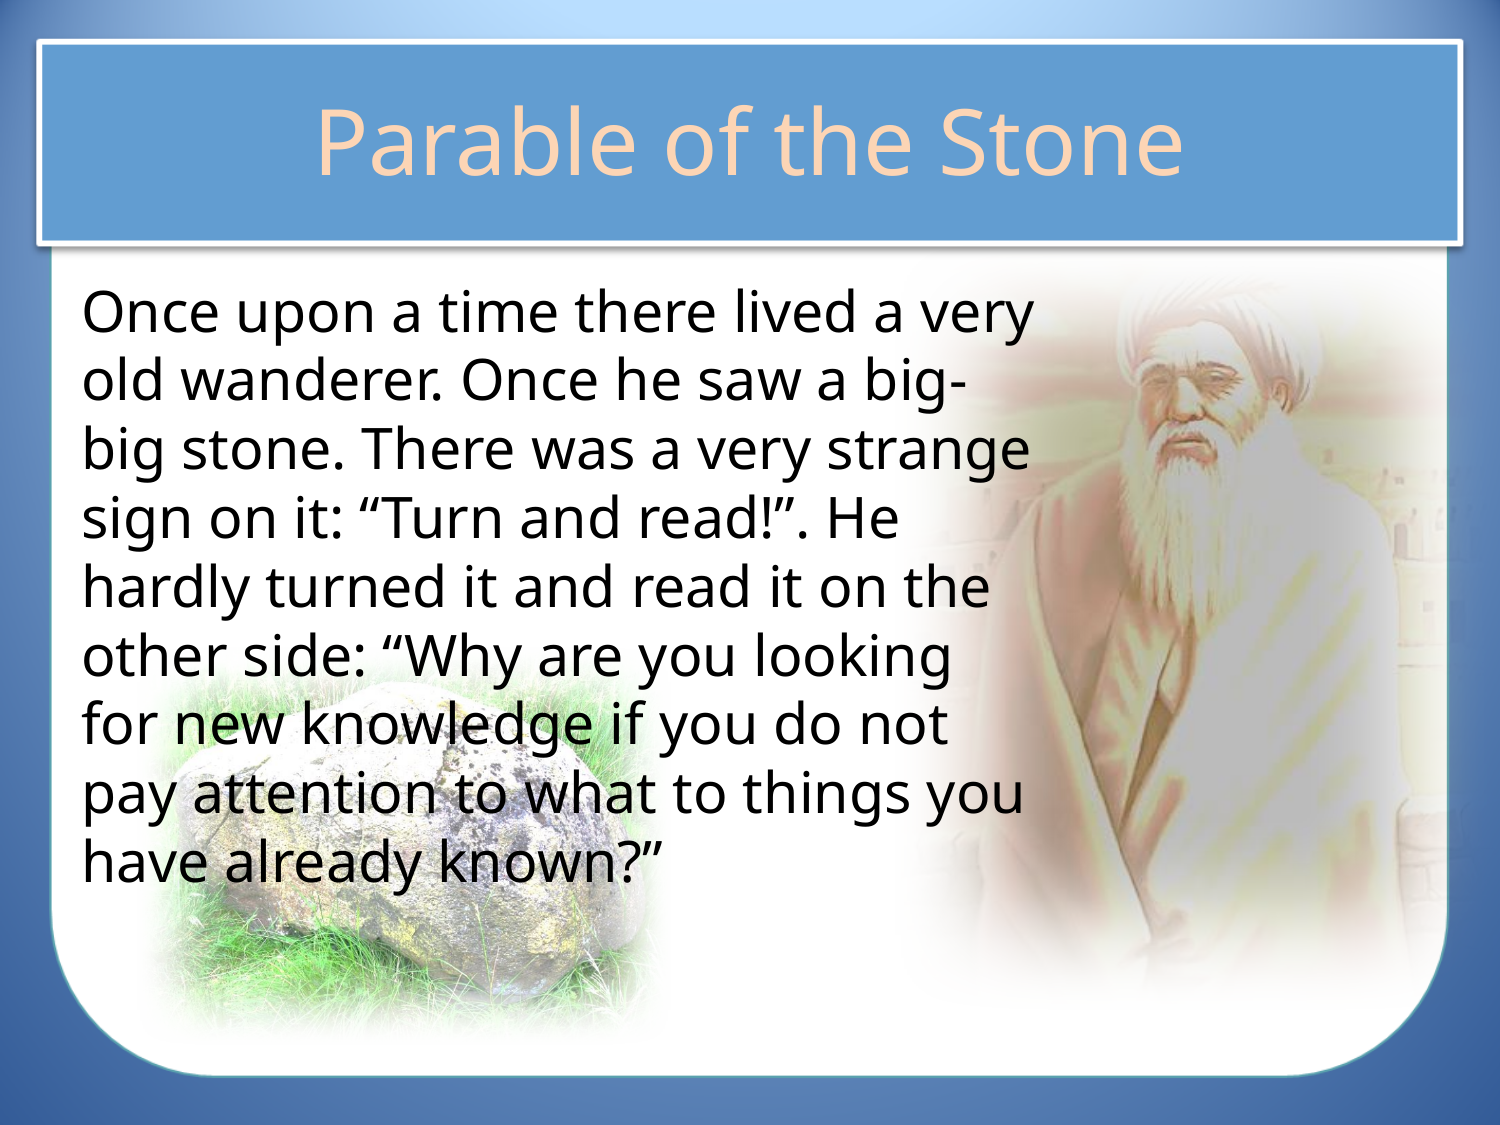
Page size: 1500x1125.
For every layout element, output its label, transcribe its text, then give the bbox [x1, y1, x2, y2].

picture [0, 0, 1500, 1125]
title Parable of the Stone [75, 45, 1425, 233]
list Once upon a time there lived a very old wanderer. Once he saw a big-big stone. There was a very strange sign on it: “Turn and read!”. He hardly turned it and read it on the other side: “Why are you looking for new knowledge if you do not pay attention to what to things you have already known?” [66, 267, 886, 941]
